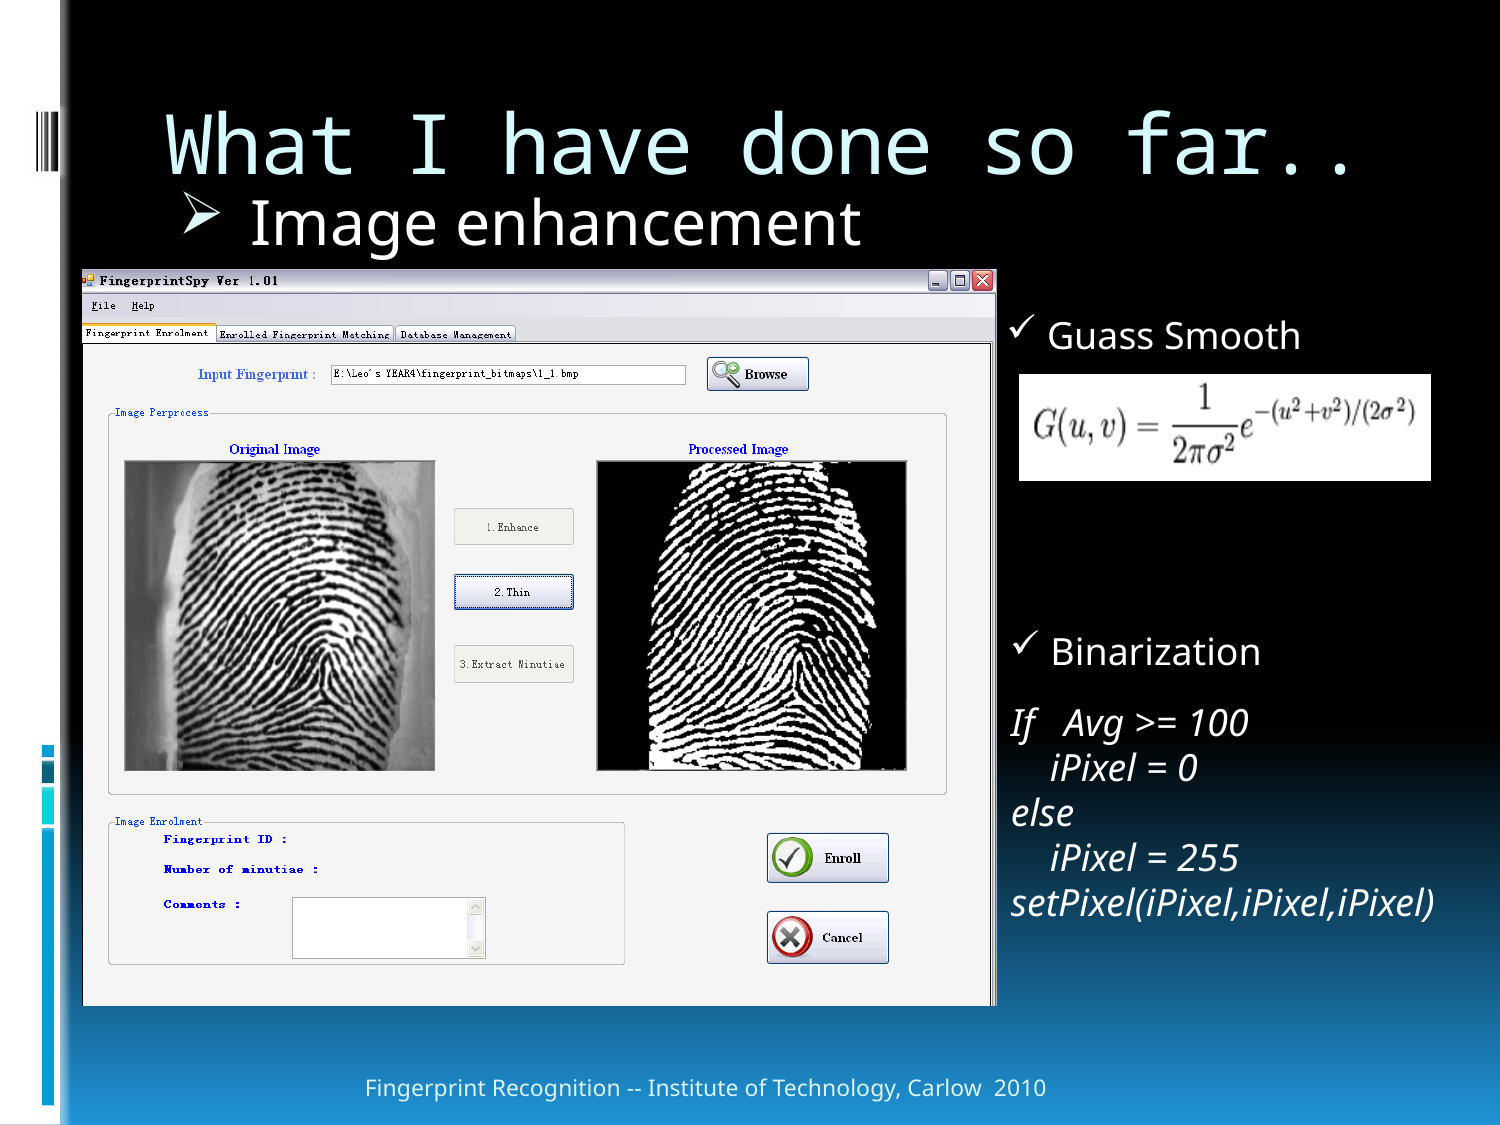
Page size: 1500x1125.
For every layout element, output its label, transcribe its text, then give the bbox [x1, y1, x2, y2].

list Image enhancement [152, 175, 1428, 691]
picture [1019, 374, 1431, 481]
footer Fingerprint Recognition -- Institute of Technology, Carlow 2010 [150, 1052, 1063, 1113]
text_box Guass Smooth [1007, 304, 1317, 365]
text_box If Avg >= 100 iPixel = 0 else iPixel = 255 setPixel(iPixel,iPixel,iPixel) [996, 691, 1500, 1022]
picture [81, 269, 997, 1007]
title What I have done so far.. [150, 83, 1425, 234]
text_box Binarization [1007, 621, 1277, 681]
